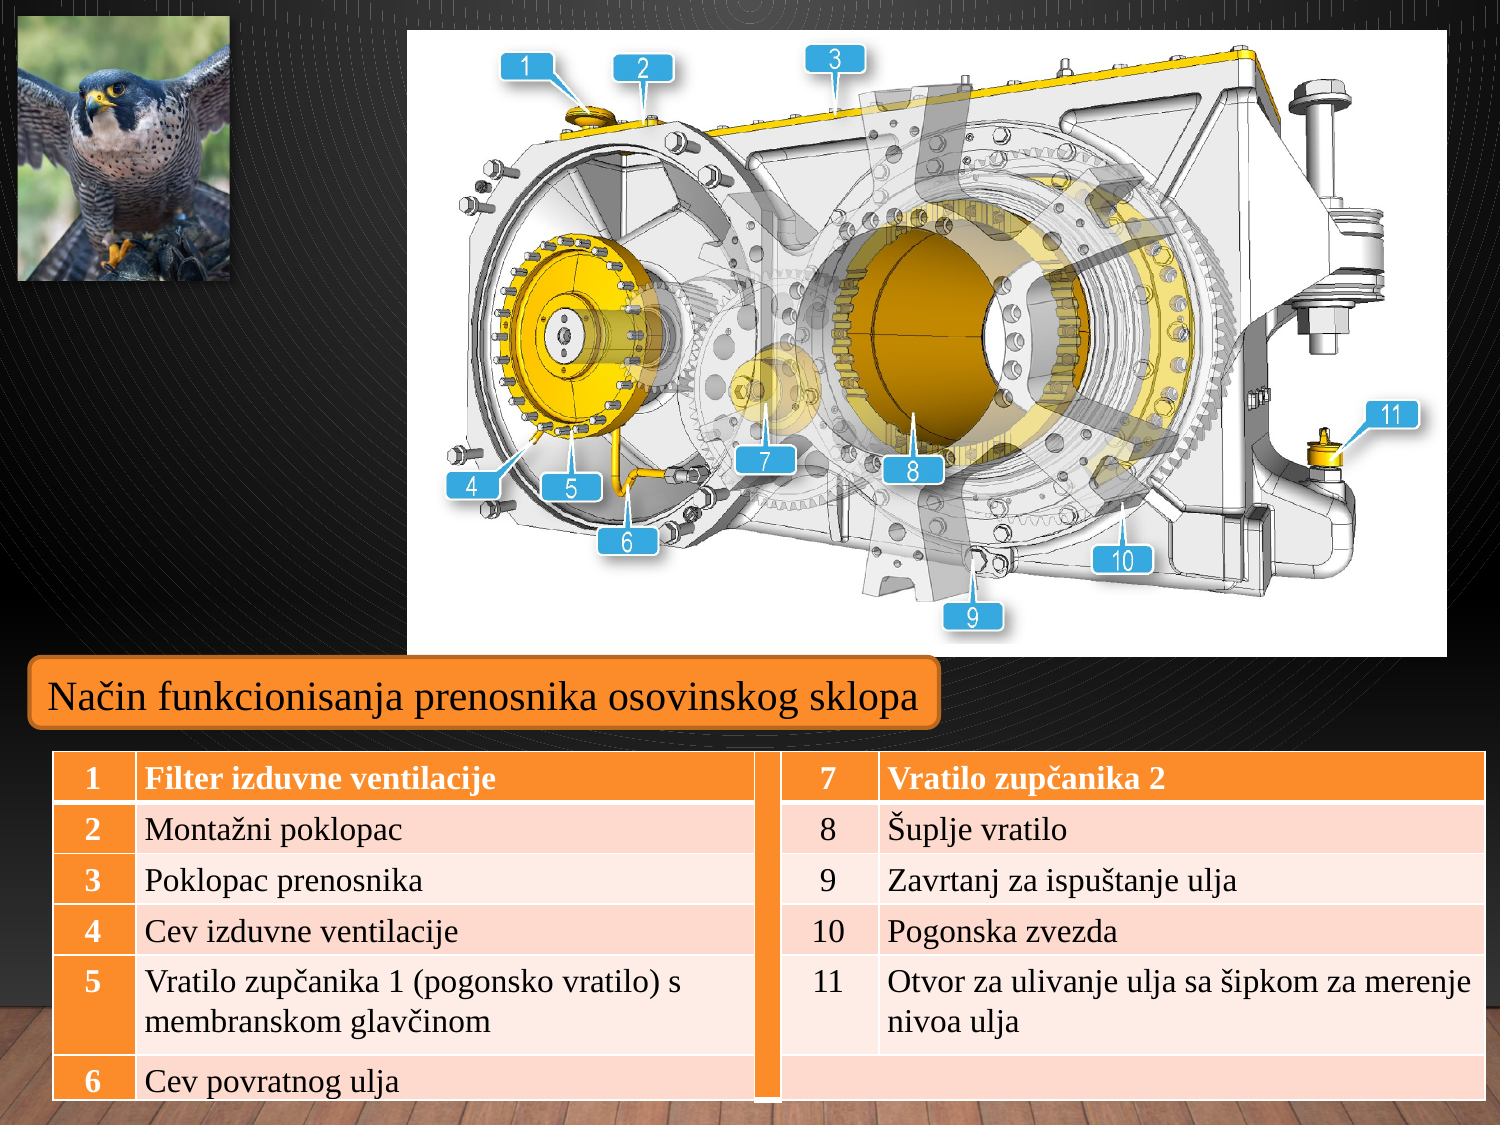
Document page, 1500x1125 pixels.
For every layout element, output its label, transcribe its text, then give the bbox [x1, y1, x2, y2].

table_cell Vratilo zupčanika 1 (pogonsko vratilo) s membranskom glavčinom [137, 956, 754, 1054]
table_cell 9 [782, 854, 878, 903]
table_cell 3 [54, 854, 135, 903]
text_box Način funkcionisanja prenosnika osovinskog sklopa [27, 654, 942, 730]
table_header 1 [54, 752, 135, 800]
table_cell Cev povratnog ulja [137, 1056, 754, 1099]
table_cell 10 [782, 905, 878, 954]
table_cell Poklopac prenosnika [137, 854, 754, 903]
picture [17, 15, 230, 282]
table_header Vratilo zupčanika 2 [880, 752, 1484, 800]
table_cell Montažni poklopac [137, 805, 754, 853]
picture [407, 30, 1448, 658]
table_cell 4 [54, 905, 135, 954]
table_cell Otvor za ulivanje ulja sa šipkom za merenje nivoa ulja [880, 956, 1484, 1054]
table_cell 6 [54, 1056, 135, 1099]
table_cell Zavrtanj za ispuštanje ulja [880, 854, 1484, 903]
table_cell 2 [54, 805, 135, 853]
table_cell Šuplje vratilo [880, 805, 1484, 853]
table_header 7 [782, 752, 878, 800]
table_header [755, 752, 780, 1097]
table_cell 11 [782, 956, 878, 1054]
table_cell Pogonska zvezda [880, 905, 1484, 954]
table_header Filter izduvne ventilacije [137, 752, 754, 800]
table_cell Cev izduvne ventilacije [137, 905, 754, 954]
picture [0, 1006, 1500, 1125]
table_cell 8 [782, 805, 878, 853]
table_cell 5 [54, 956, 135, 1054]
table_cell [782, 1056, 1484, 1099]
